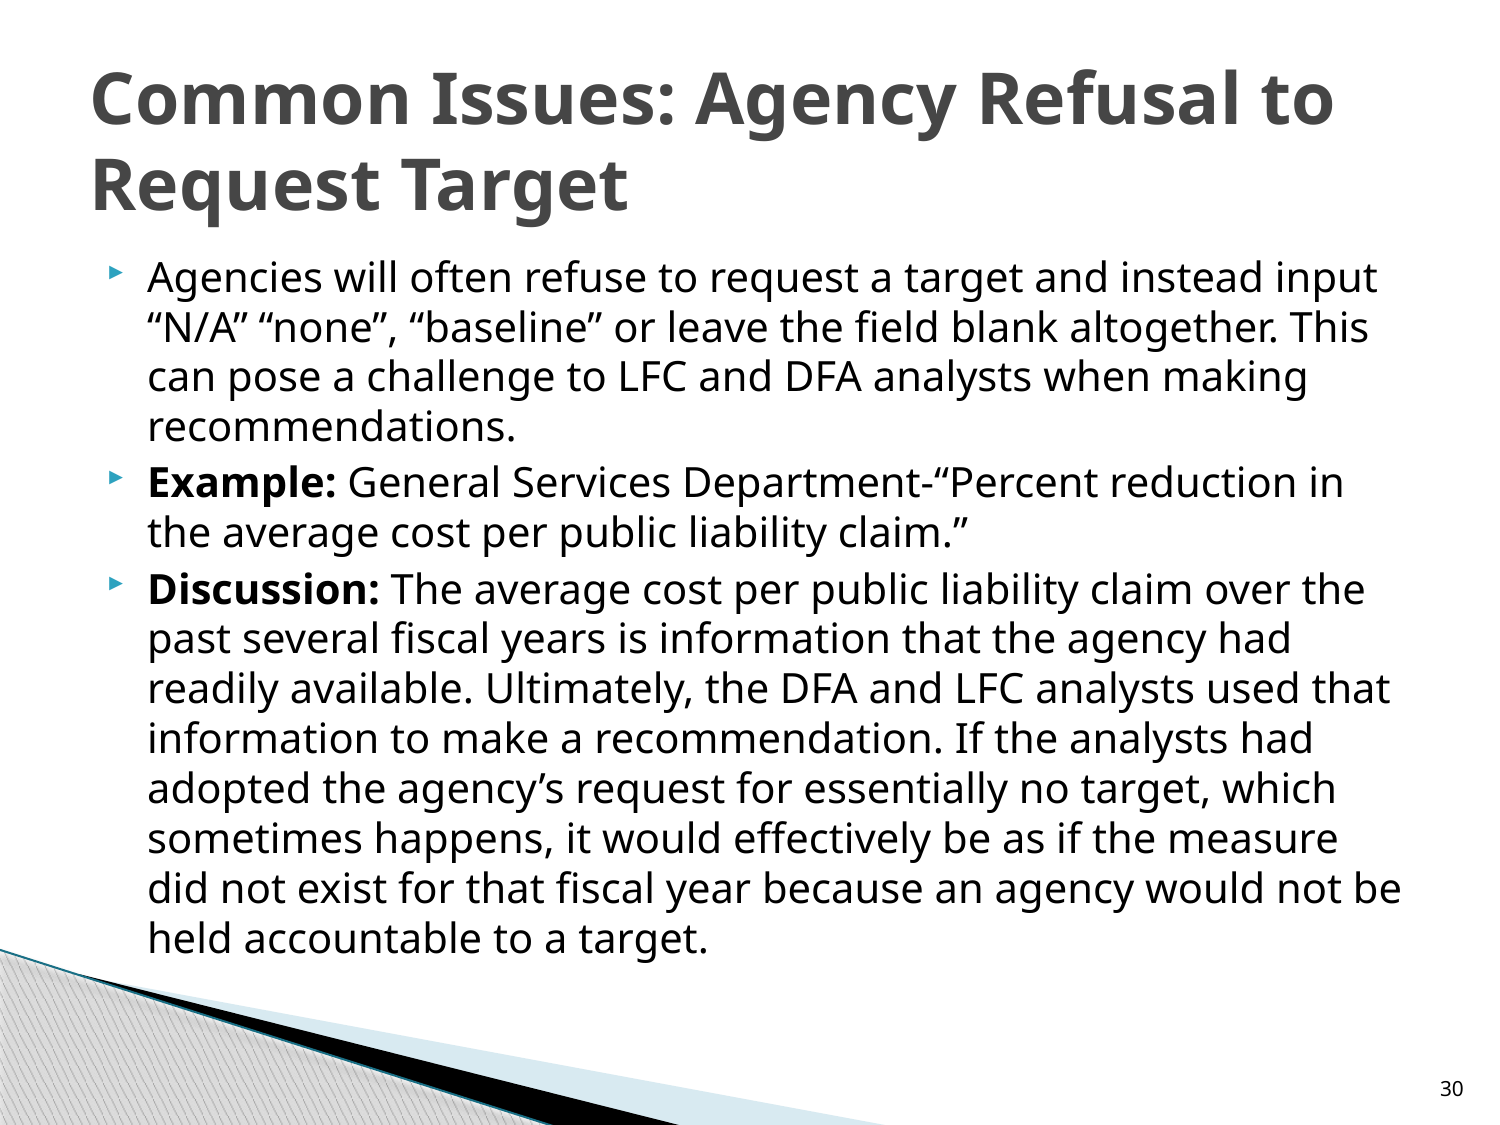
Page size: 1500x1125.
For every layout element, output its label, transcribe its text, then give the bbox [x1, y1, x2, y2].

list Agencies will often refuse to request a target and instead input “N/A” “none”, “baseline” or leave the field blank altogether. This can pose a challenge to LFC and DFA analysts when making recommendations. Example: General Services Department-“Percent reduction in the average cost per public liability claim.” Discussion: The average cost per public liability claim over the past several fiscal years is information that the agency had readily available. Ultimately, the DFA and LFC analysts used that information to make a recommendation. If the analysts had adopted the agency’s request for essentially no target, which sometimes happens, it would effectively be as if the measure did not exist for that fiscal year because an agency would not be held accountable to a target. [75, 243, 1425, 986]
slide_number 30 [1418, 1051, 1479, 1112]
title Common Issues: Agency Refusal to Request Target [75, 45, 1425, 233]
